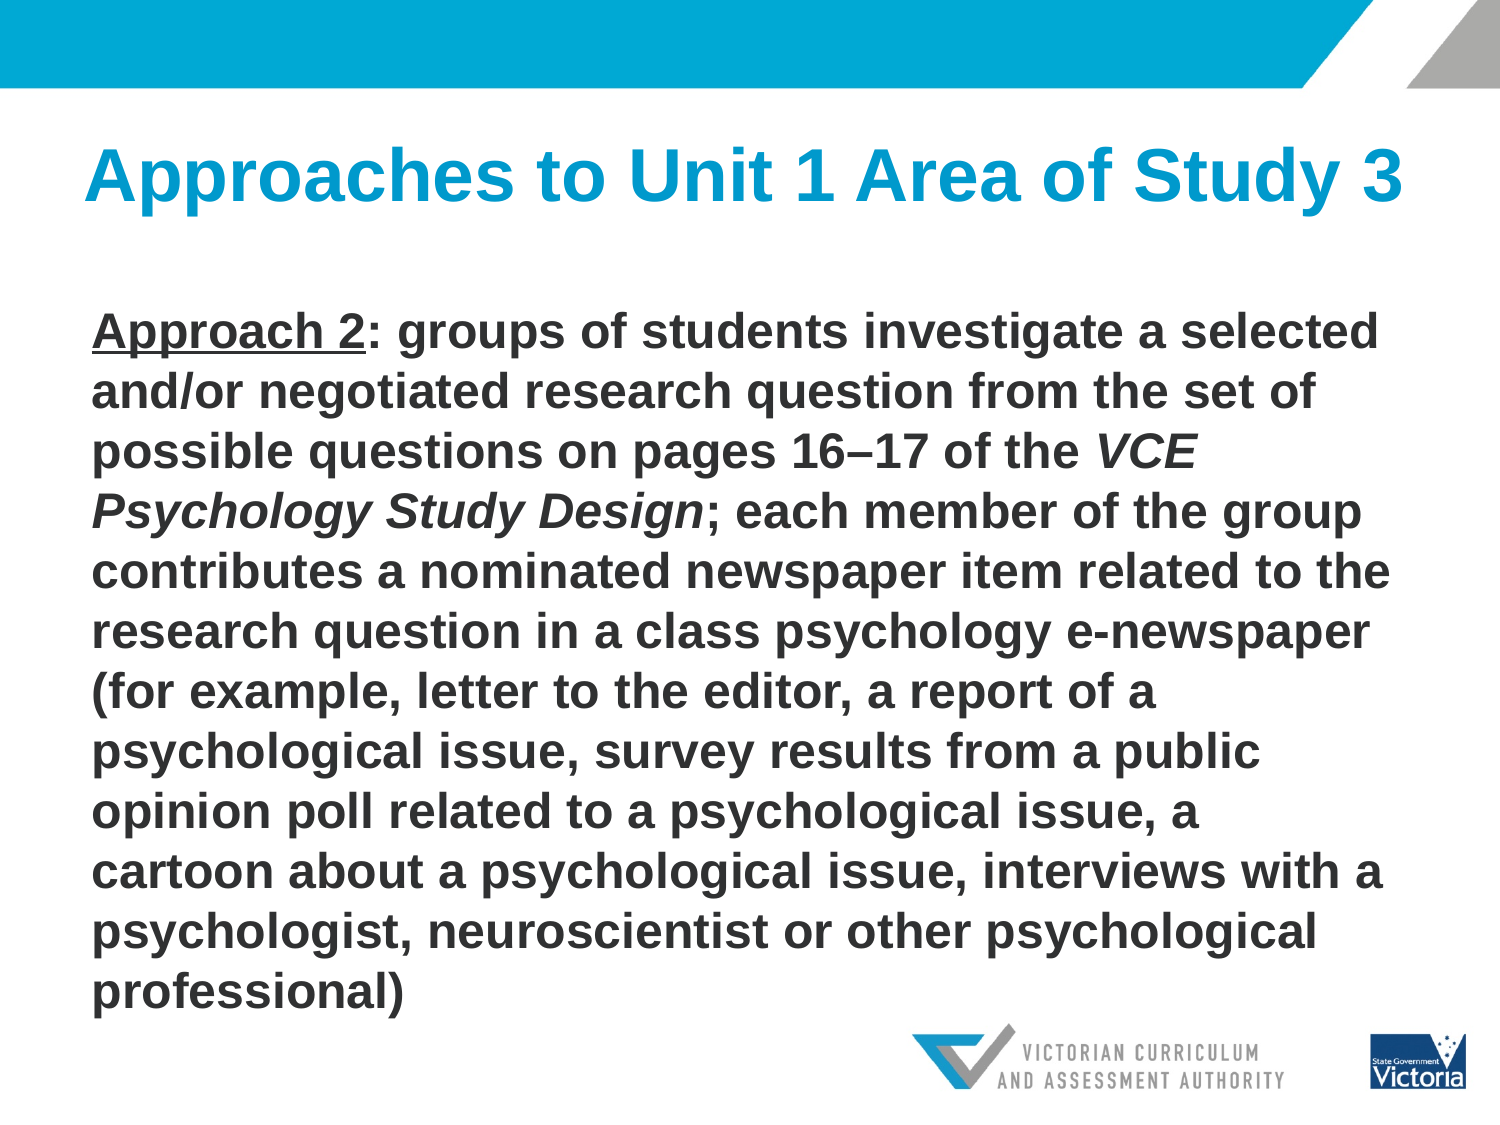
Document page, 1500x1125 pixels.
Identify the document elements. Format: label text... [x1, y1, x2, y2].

title Approaches to Unit 1 Area of Study 3 [53, 99, 1436, 244]
picture [0, 0, 1500, 1125]
list Approach 2: groups of students investigate a selected and/or negotiated research question from the set of possible questions on pages 16–17 of the VCE Psychology Study Design; each member of the group contributes a nominated newspaper item related to the research question in a class psychology e-newspaper (for example, letter to the editor, a report of a psychological issue, survey results from a public opinion poll related to a psychological issue, a cartoon about a psychological issue, interviews with a psychologist, neuroscientist or other psychological professional) [76, 290, 1412, 1035]
